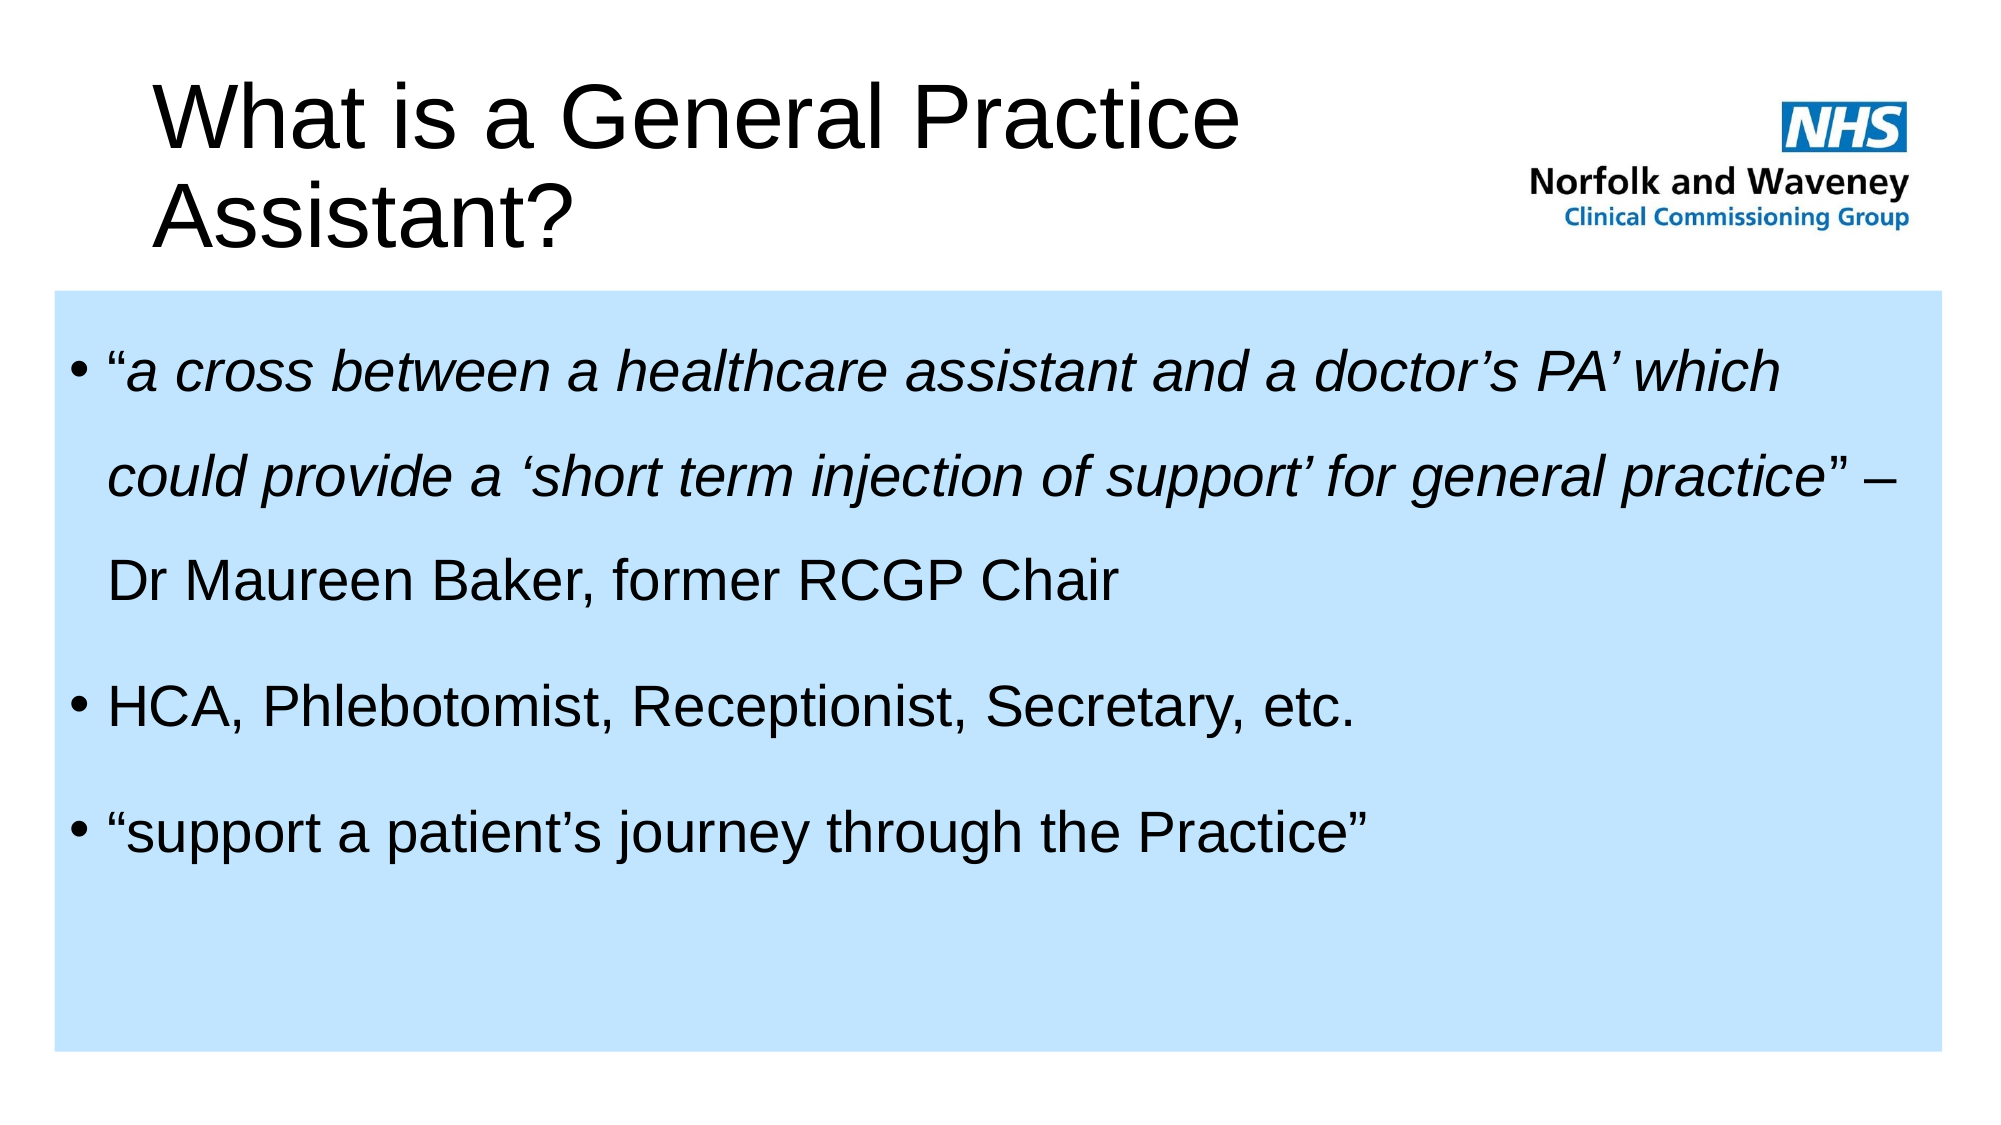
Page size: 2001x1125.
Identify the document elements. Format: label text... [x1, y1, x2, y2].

picture [1477, 47, 1960, 278]
list “a cross between a healthcare assistant and a doctor’s PA’ which could provide a ‘short term injection of support’ for general practice” – Dr Maureen Baker, former RCGP Chair HCA, Phlebotomist, Receptionist, Secretary, etc. “support a patient’s journey through the Practice” [54, 290, 1943, 1052]
title What is a General Practice Assistant? [137, 59, 1444, 278]
